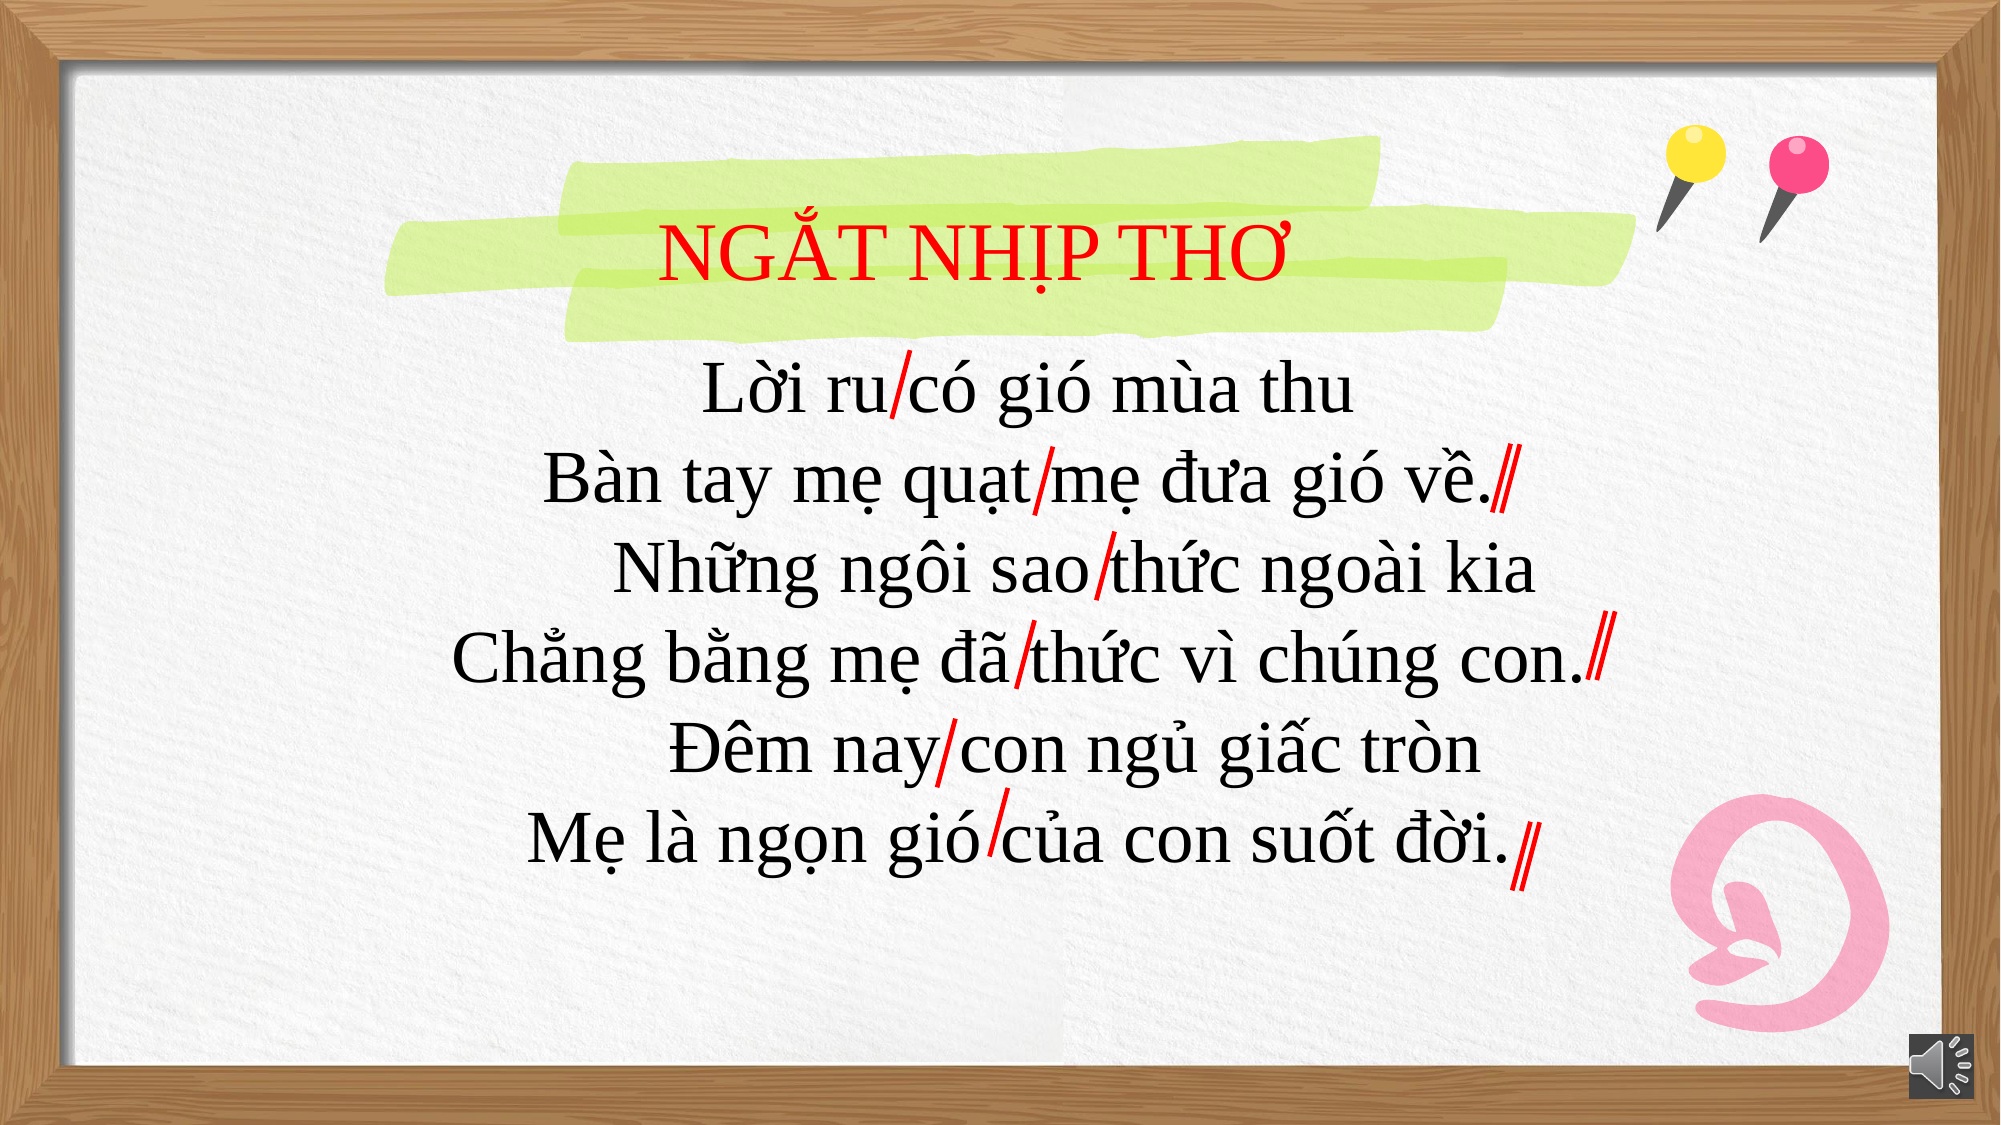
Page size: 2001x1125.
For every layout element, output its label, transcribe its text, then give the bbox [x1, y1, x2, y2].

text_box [1511, 443, 1520, 514]
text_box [891, 349, 911, 420]
subtitle Lời ru có gió mùa thu Bàn tay mẹ quạt mẹ đưa gió về. Những ngôi sao thức ngoài kia Chẳng bằng mẹ đã thức vì chúng con. Đêm nay con ngủ giấc tròn Mẹ là ngọn gió của con suốt đời. [106, 317, 1909, 919]
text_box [1491, 443, 1511, 513]
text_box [1756, 135, 1830, 244]
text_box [377, 135, 1640, 345]
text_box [1034, 446, 1054, 516]
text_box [989, 787, 1008, 857]
text_box [1670, 794, 1890, 1033]
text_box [1095, 531, 1115, 601]
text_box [1531, 821, 1540, 892]
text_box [1587, 610, 1607, 680]
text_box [936, 718, 956, 788]
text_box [1015, 619, 1035, 690]
picture [0, 0, 2001, 1125]
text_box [1653, 124, 1727, 233]
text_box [1608, 611, 1616, 681]
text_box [1511, 821, 1531, 891]
